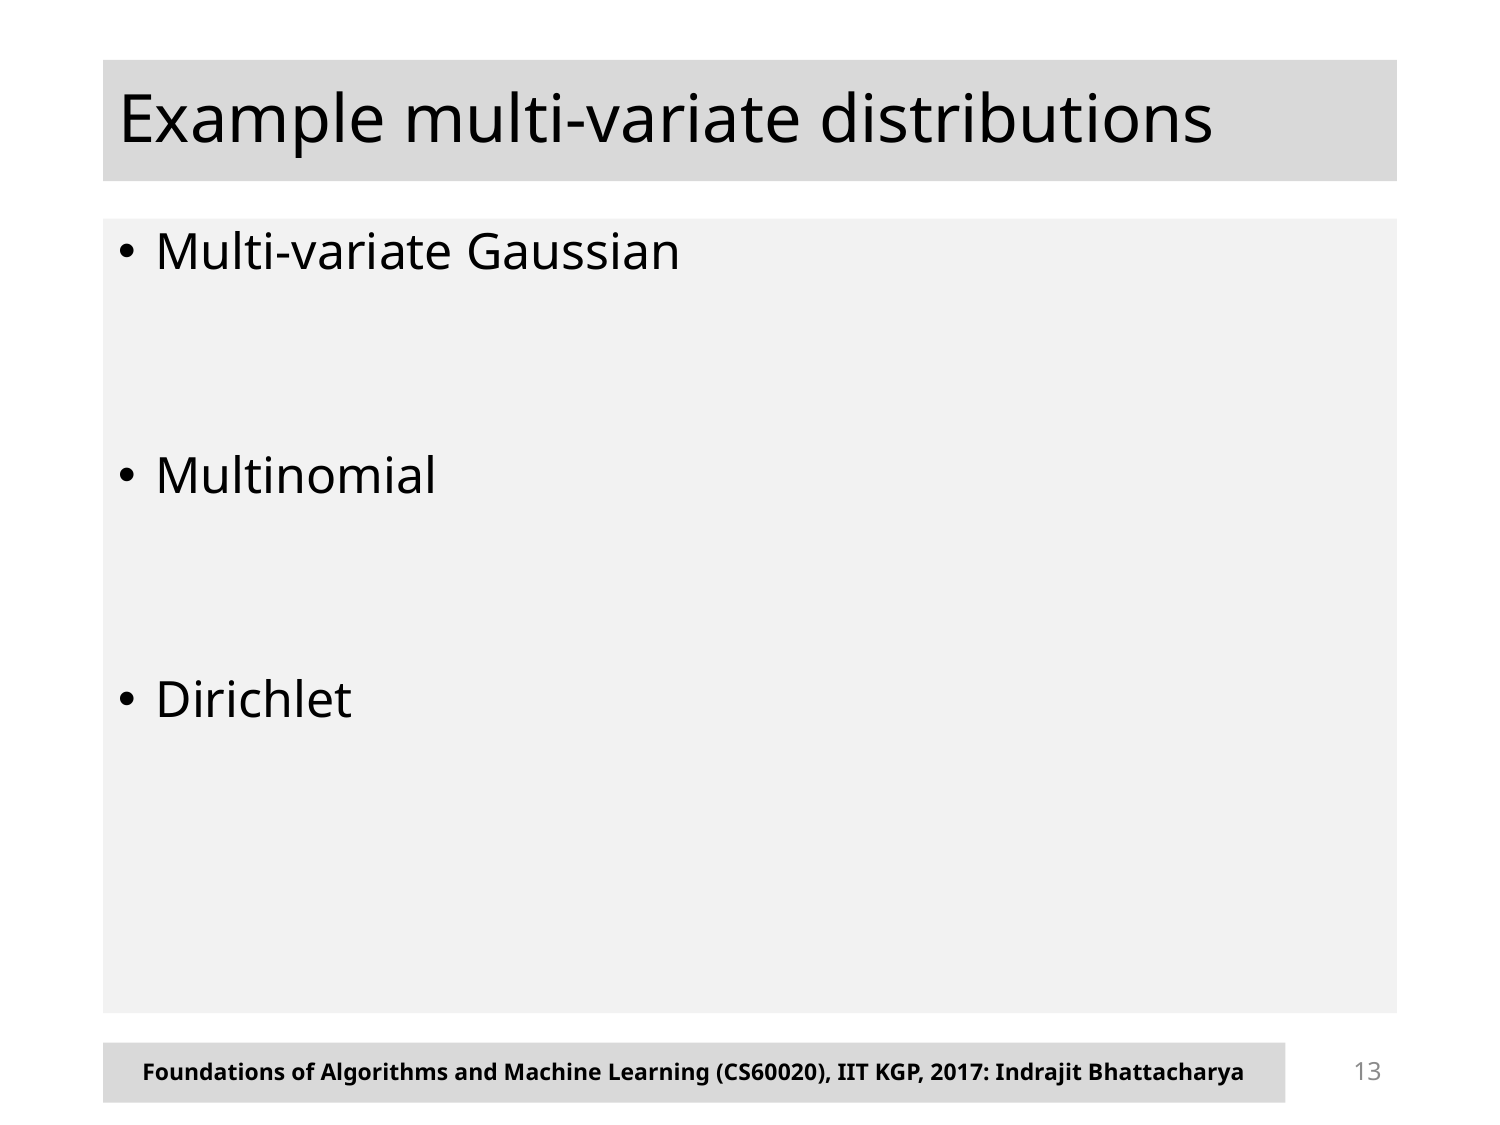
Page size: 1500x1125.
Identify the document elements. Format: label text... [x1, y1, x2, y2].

title Example multi-variate distributions [103, 59, 1397, 182]
footer Foundations of Algorithms and Machine Learning (CS60020), IIT KGP, 2017: Indrajit Bhattacharya [103, 1042, 1286, 1103]
slide_number 13 [1299, 1042, 1397, 1103]
